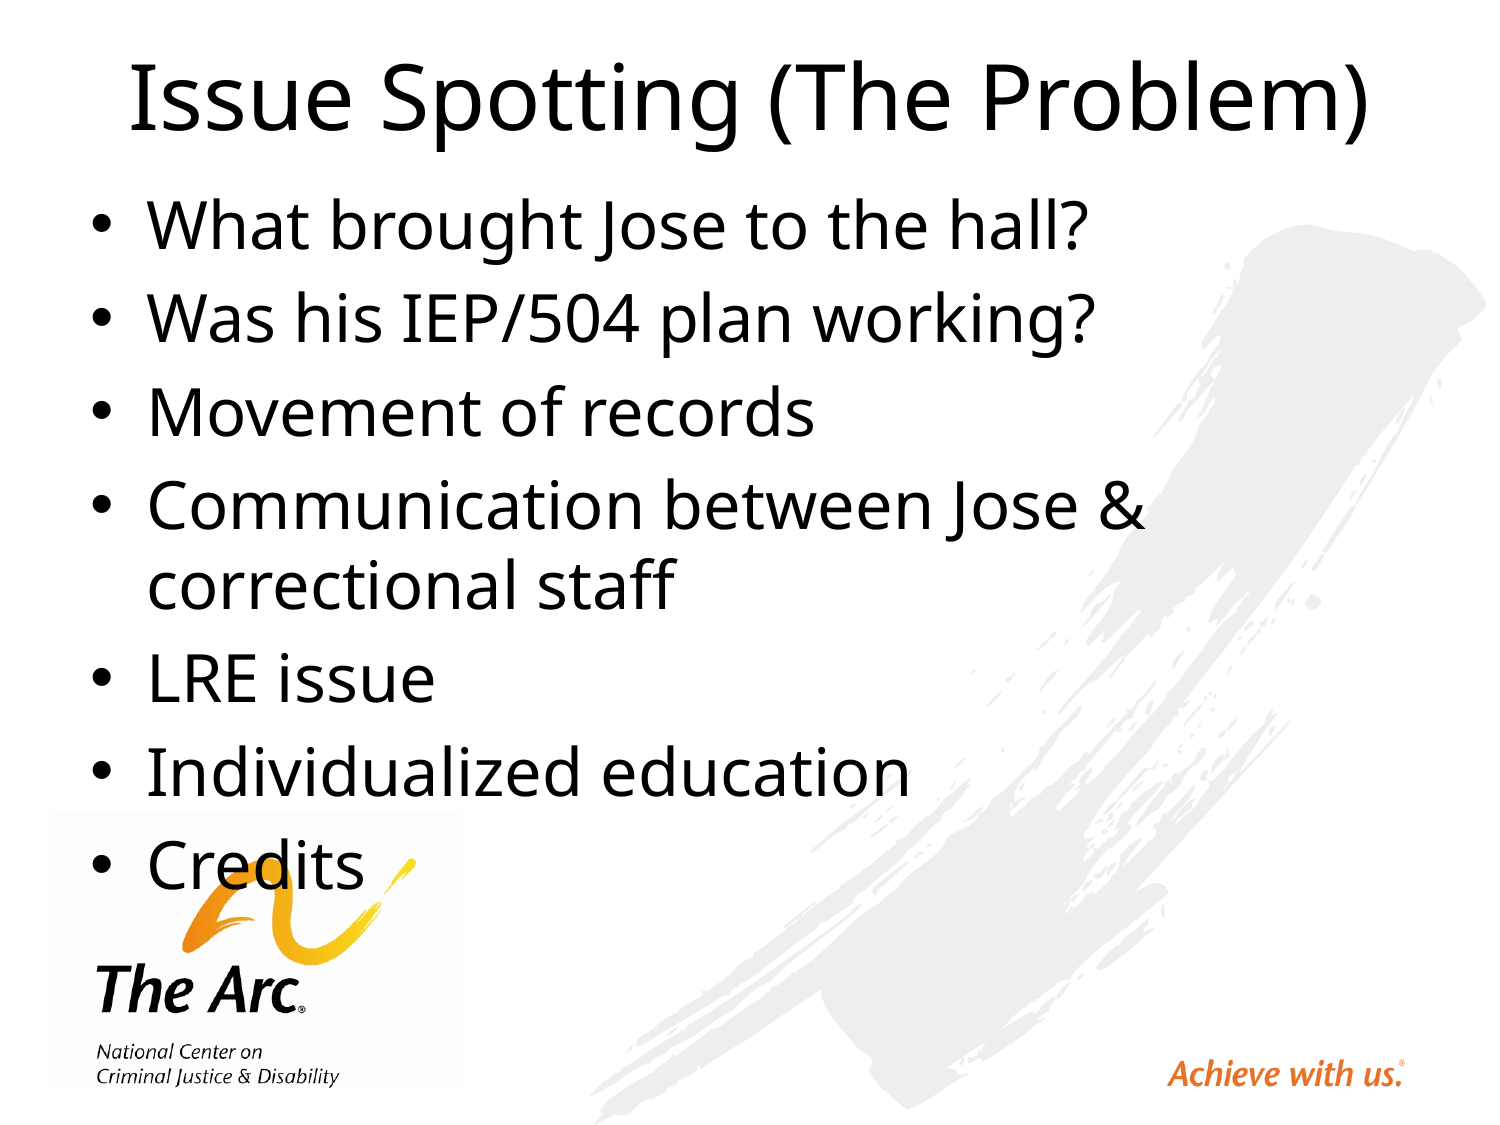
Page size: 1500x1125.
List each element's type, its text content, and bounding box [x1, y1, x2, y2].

list What brought Jose to the hall? Was his IEP/504 plan working? Movement of records Communication between Jose & correctional staff LRE issue Individualized education Credits [75, 174, 1425, 918]
picture [50, 812, 462, 1088]
picture [1142, 1036, 1425, 1110]
title Issue Spotting (The Problem) [75, 0, 1425, 174]
